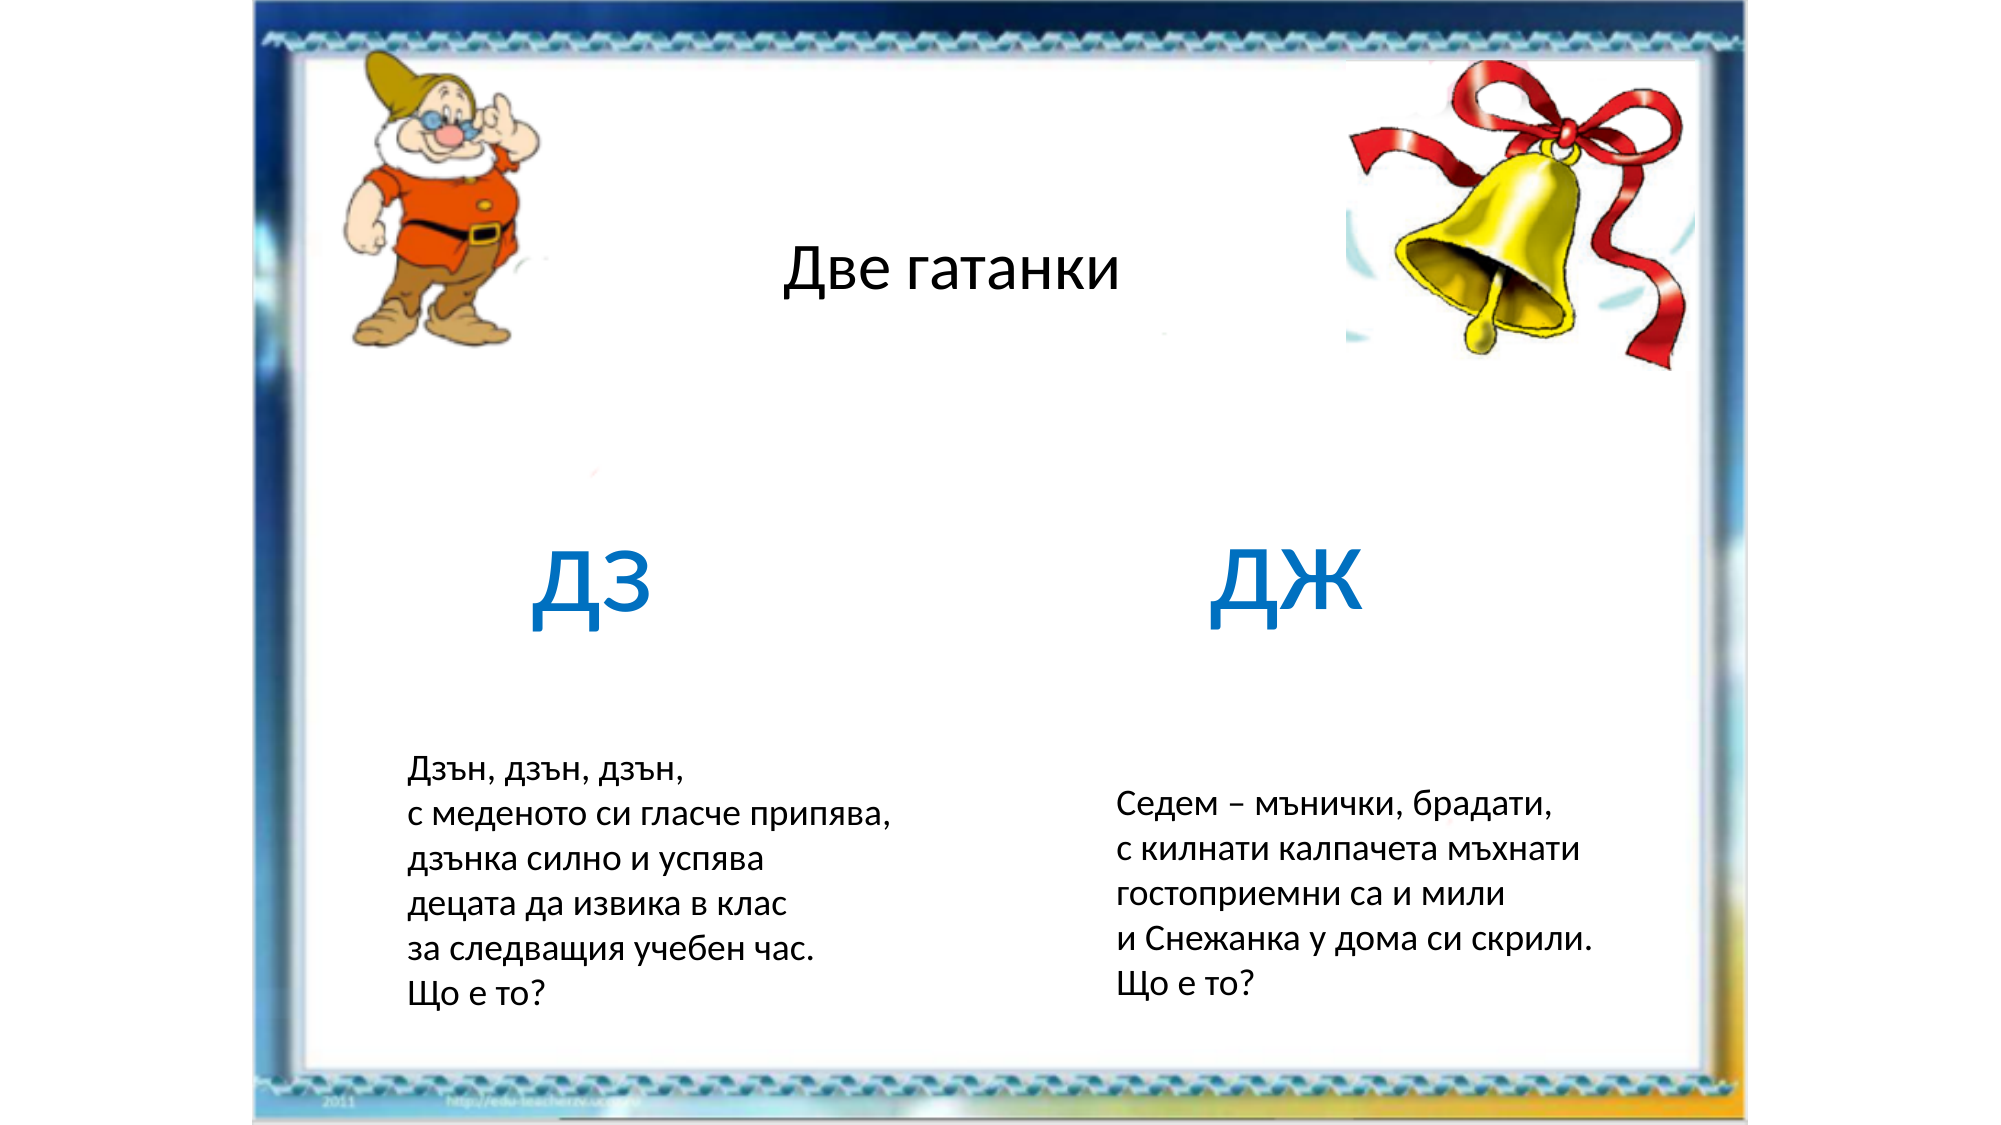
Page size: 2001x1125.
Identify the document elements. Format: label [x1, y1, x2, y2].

picture [252, 0, 1748, 1125]
